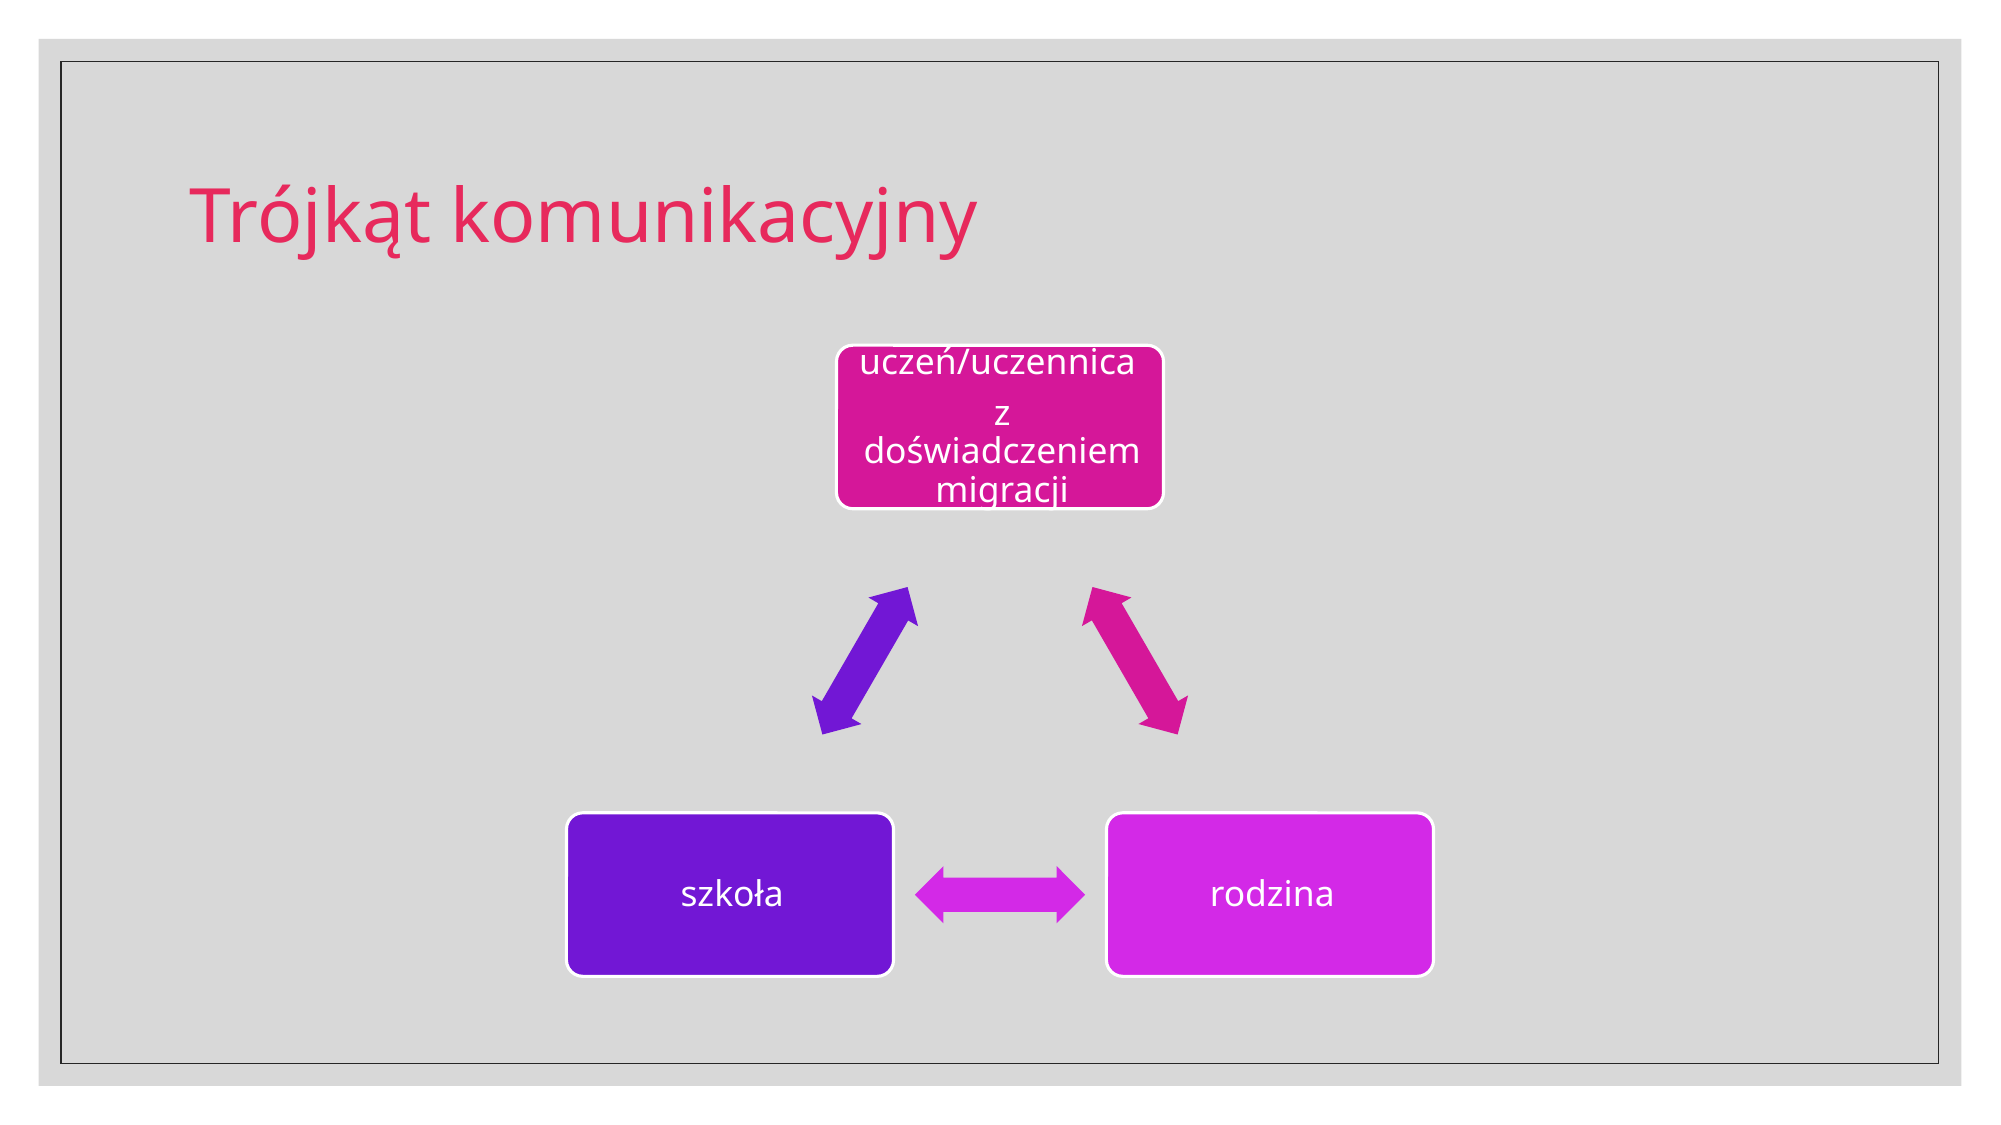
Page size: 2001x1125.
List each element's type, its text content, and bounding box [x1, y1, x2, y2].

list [174, 344, 1825, 977]
title Trójkąt komunikacyjny [174, 105, 1825, 331]
